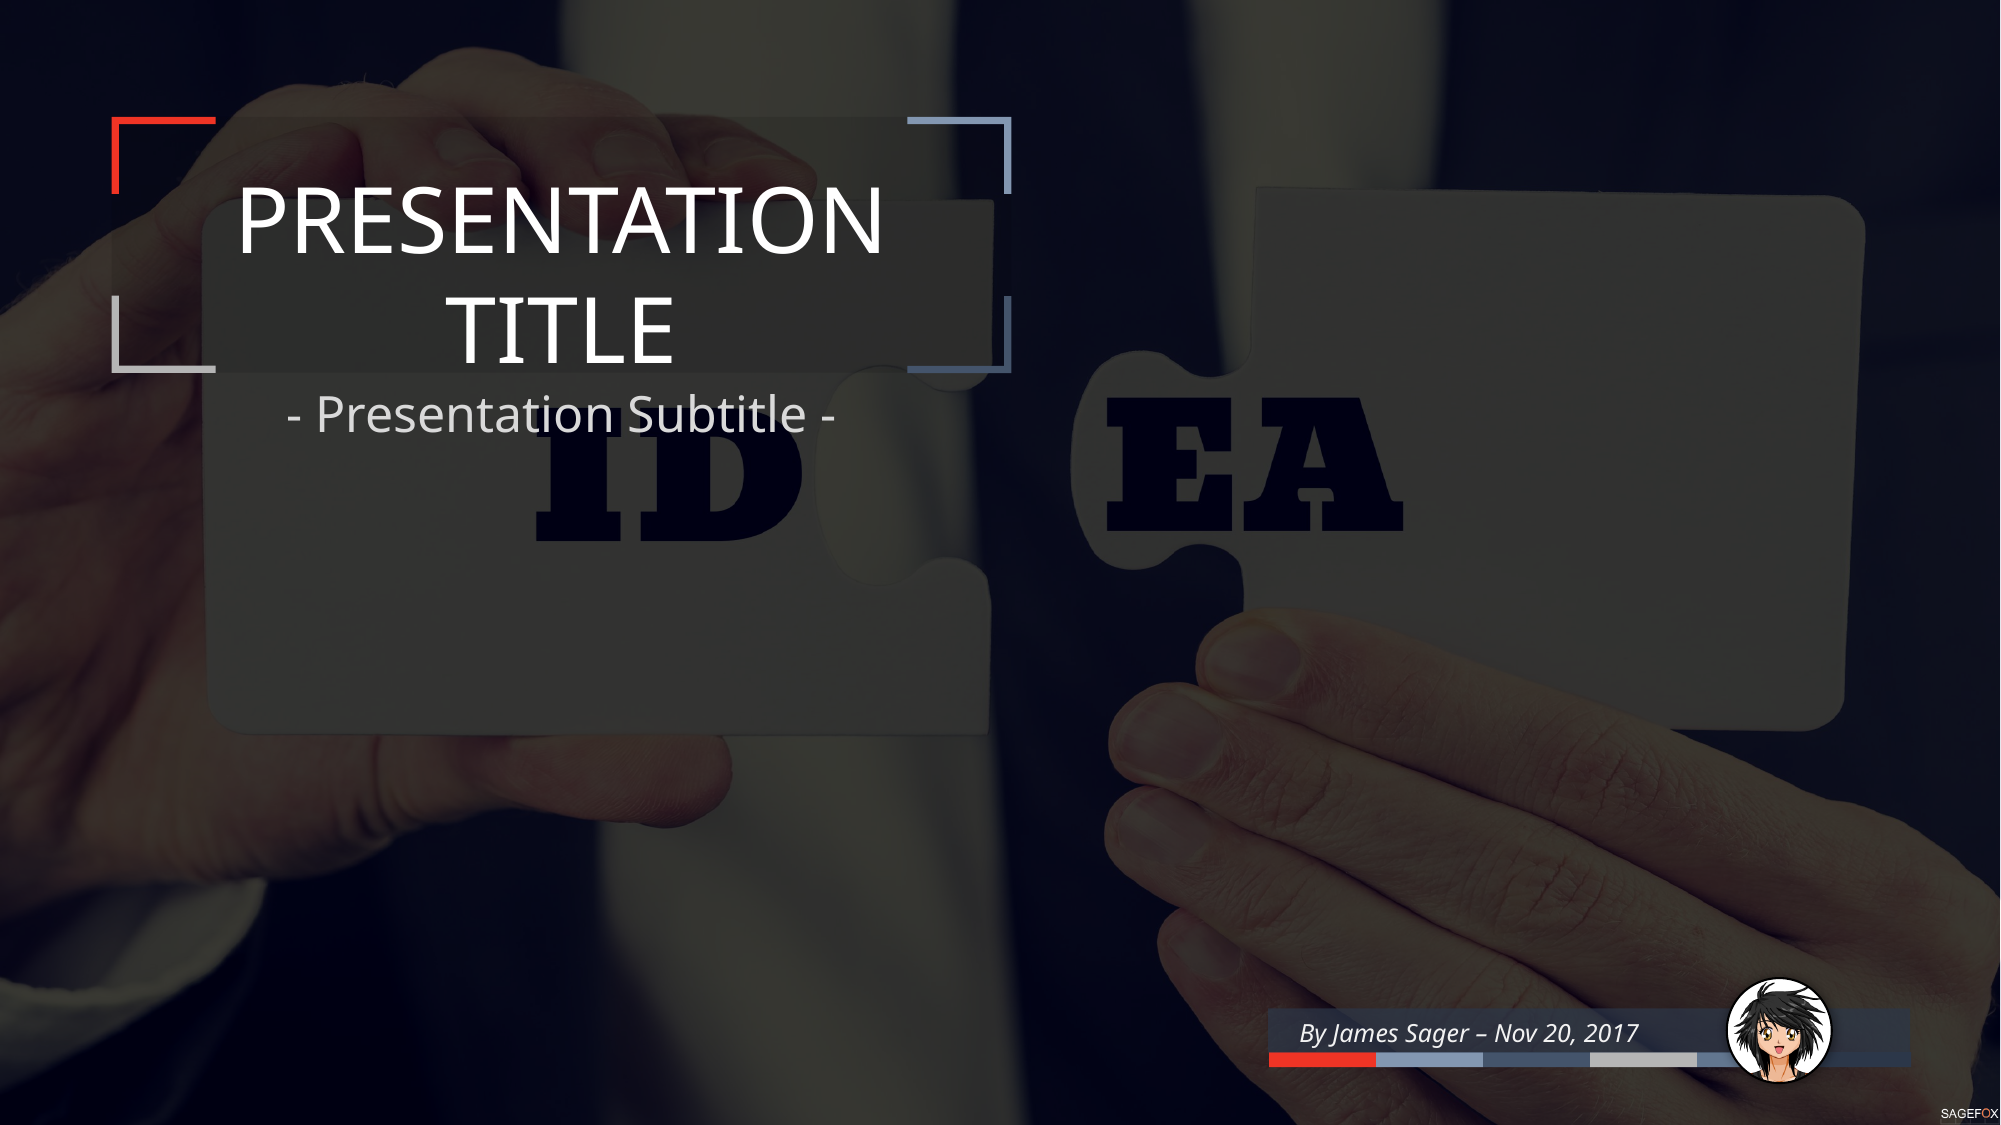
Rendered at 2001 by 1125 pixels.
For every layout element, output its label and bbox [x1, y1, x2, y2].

text_box [111, 116, 1012, 374]
picture [0, 0, 2001, 1125]
text_box [1268, 978, 1912, 1084]
